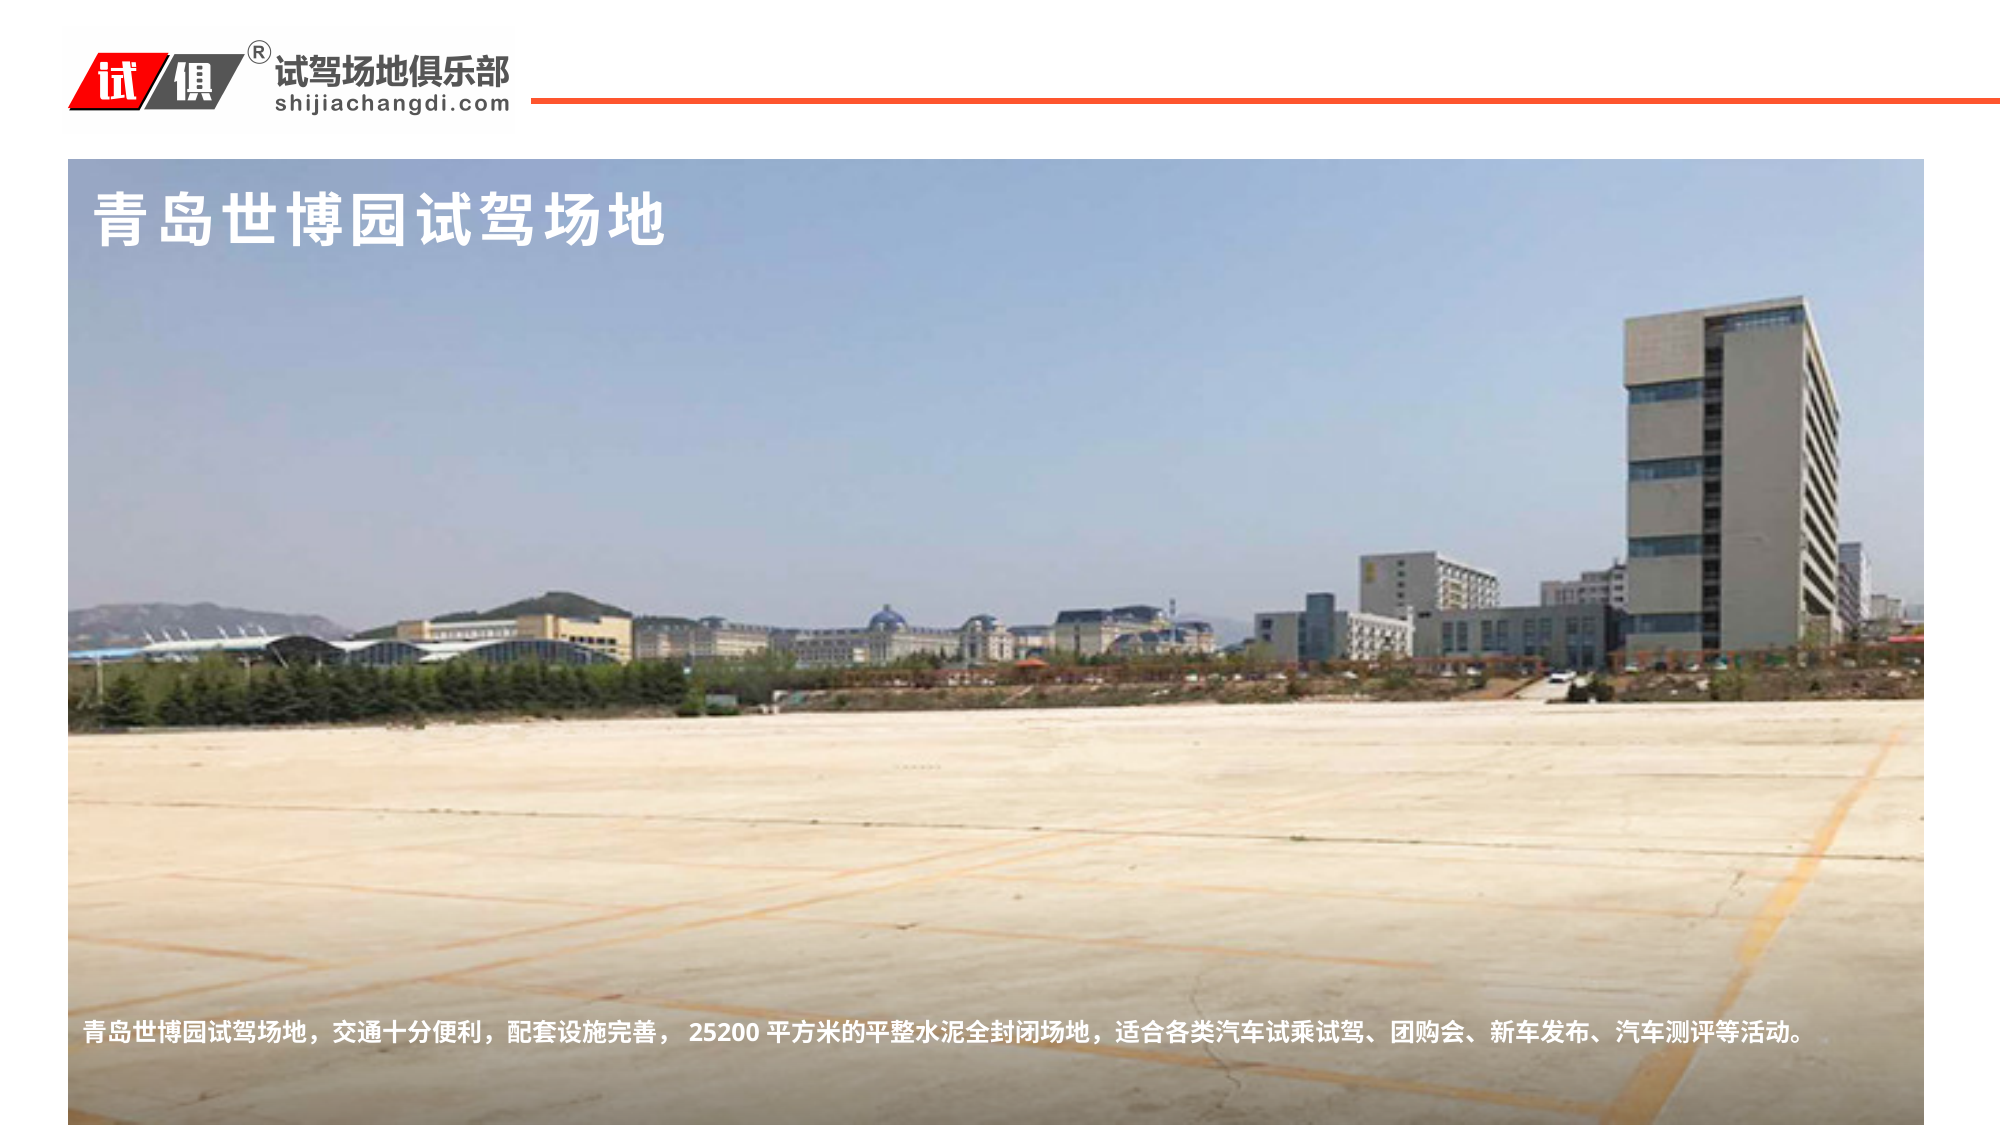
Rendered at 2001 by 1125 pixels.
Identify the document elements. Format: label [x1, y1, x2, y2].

picture [62, 26, 515, 134]
picture [67, 159, 1924, 1125]
